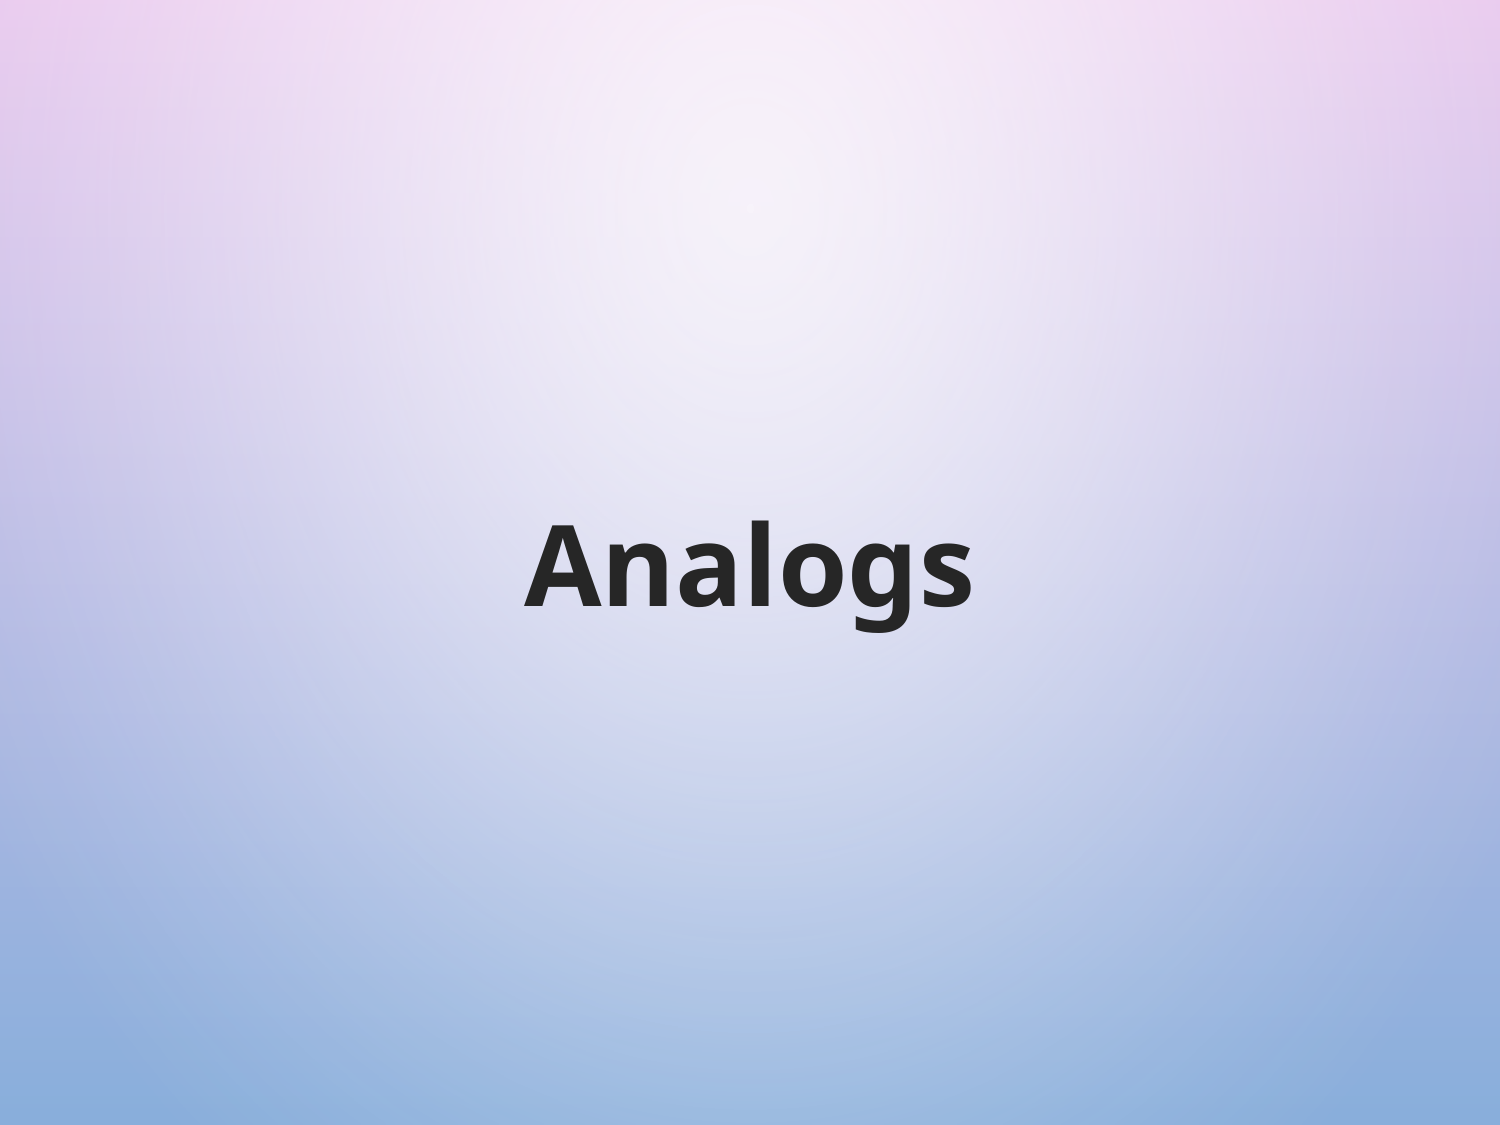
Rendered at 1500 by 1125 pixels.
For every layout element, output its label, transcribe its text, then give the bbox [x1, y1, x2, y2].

text_box Analogs [509, 486, 991, 637]
text_box 1 [0, 0, 1500, 615]
